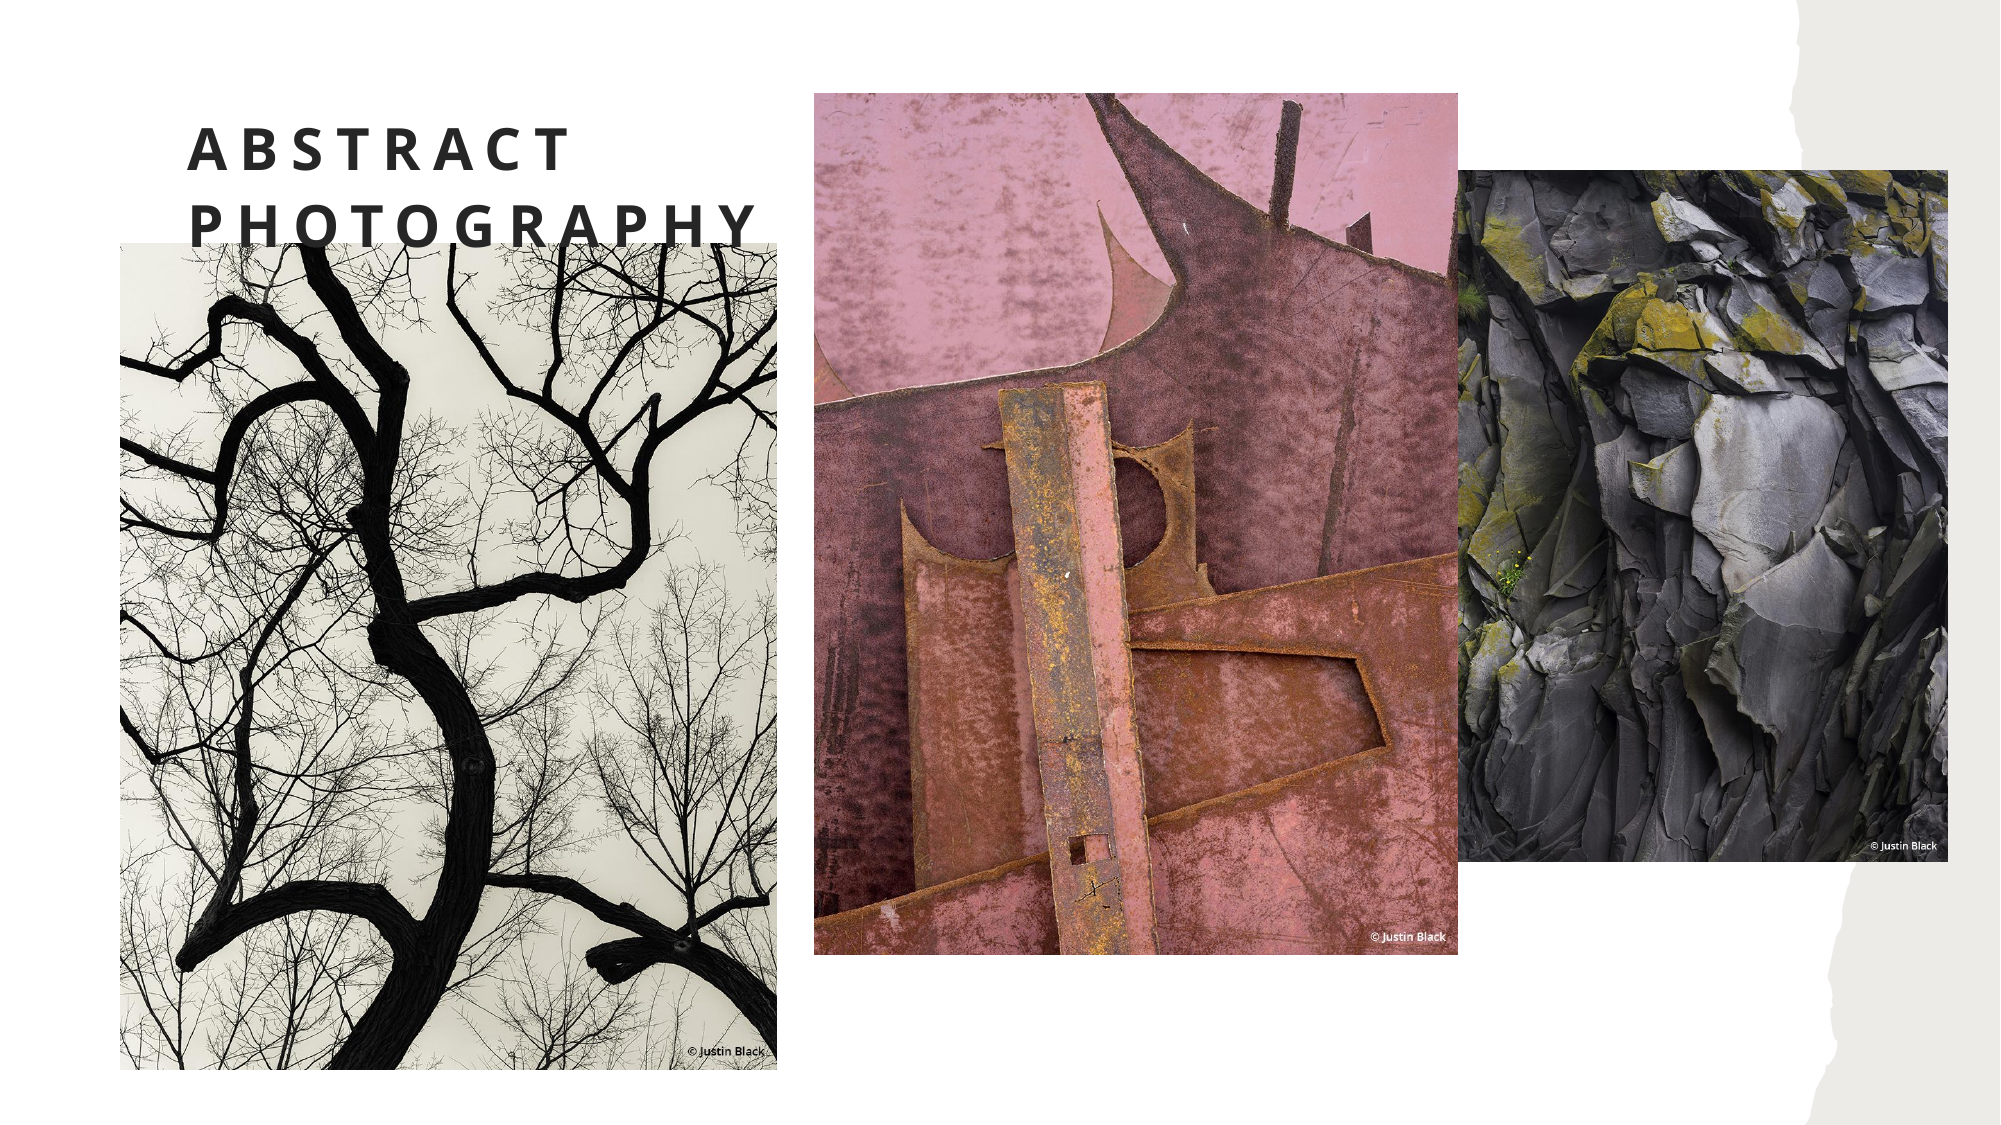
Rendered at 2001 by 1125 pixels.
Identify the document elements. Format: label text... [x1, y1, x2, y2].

picture [814, 0, 2000, 1125]
title Abstract photography [172, 82, 877, 282]
picture [120, 243, 777, 1070]
